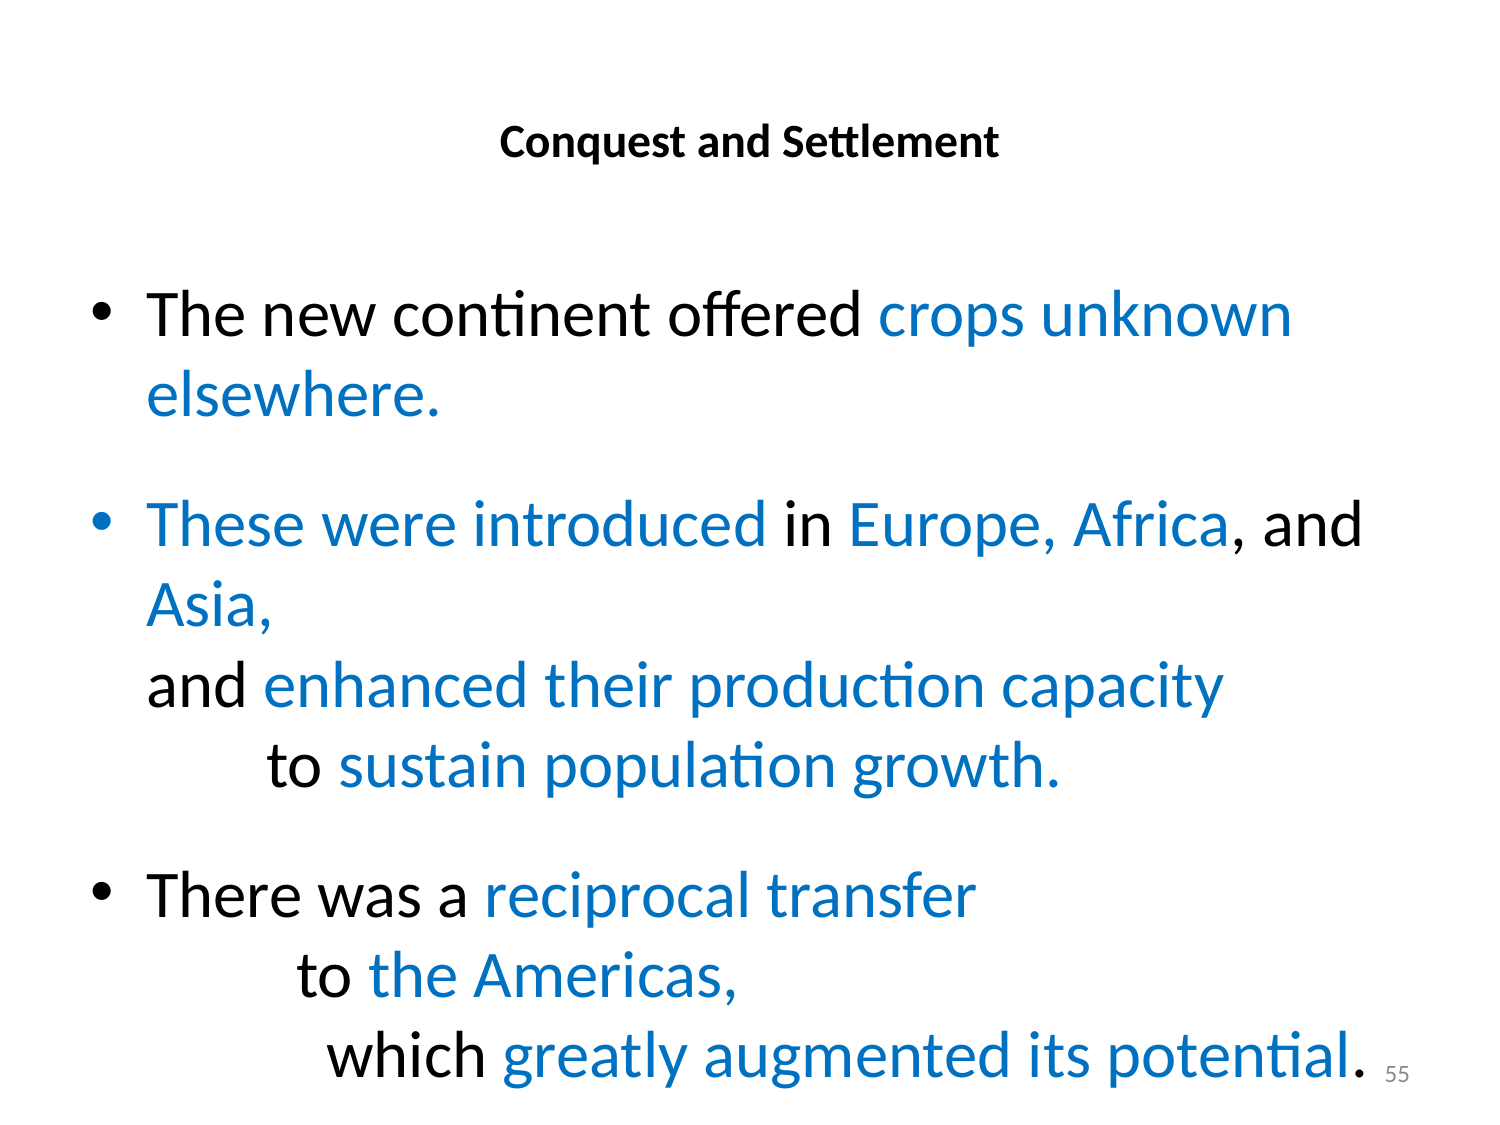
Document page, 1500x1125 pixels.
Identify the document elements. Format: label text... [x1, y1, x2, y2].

title Conquest and Settlement [75, 45, 1425, 233]
slide_number 55 [1074, 1042, 1425, 1103]
list The new continent offered crops unknown elsewhere. These were introduced in Europe, Africa, and Asia, and enhanced their production capacity to sustain population growth. There was a reciprocal transfer to the Americas, which greatly augmented its potential. [75, 262, 1425, 1125]
